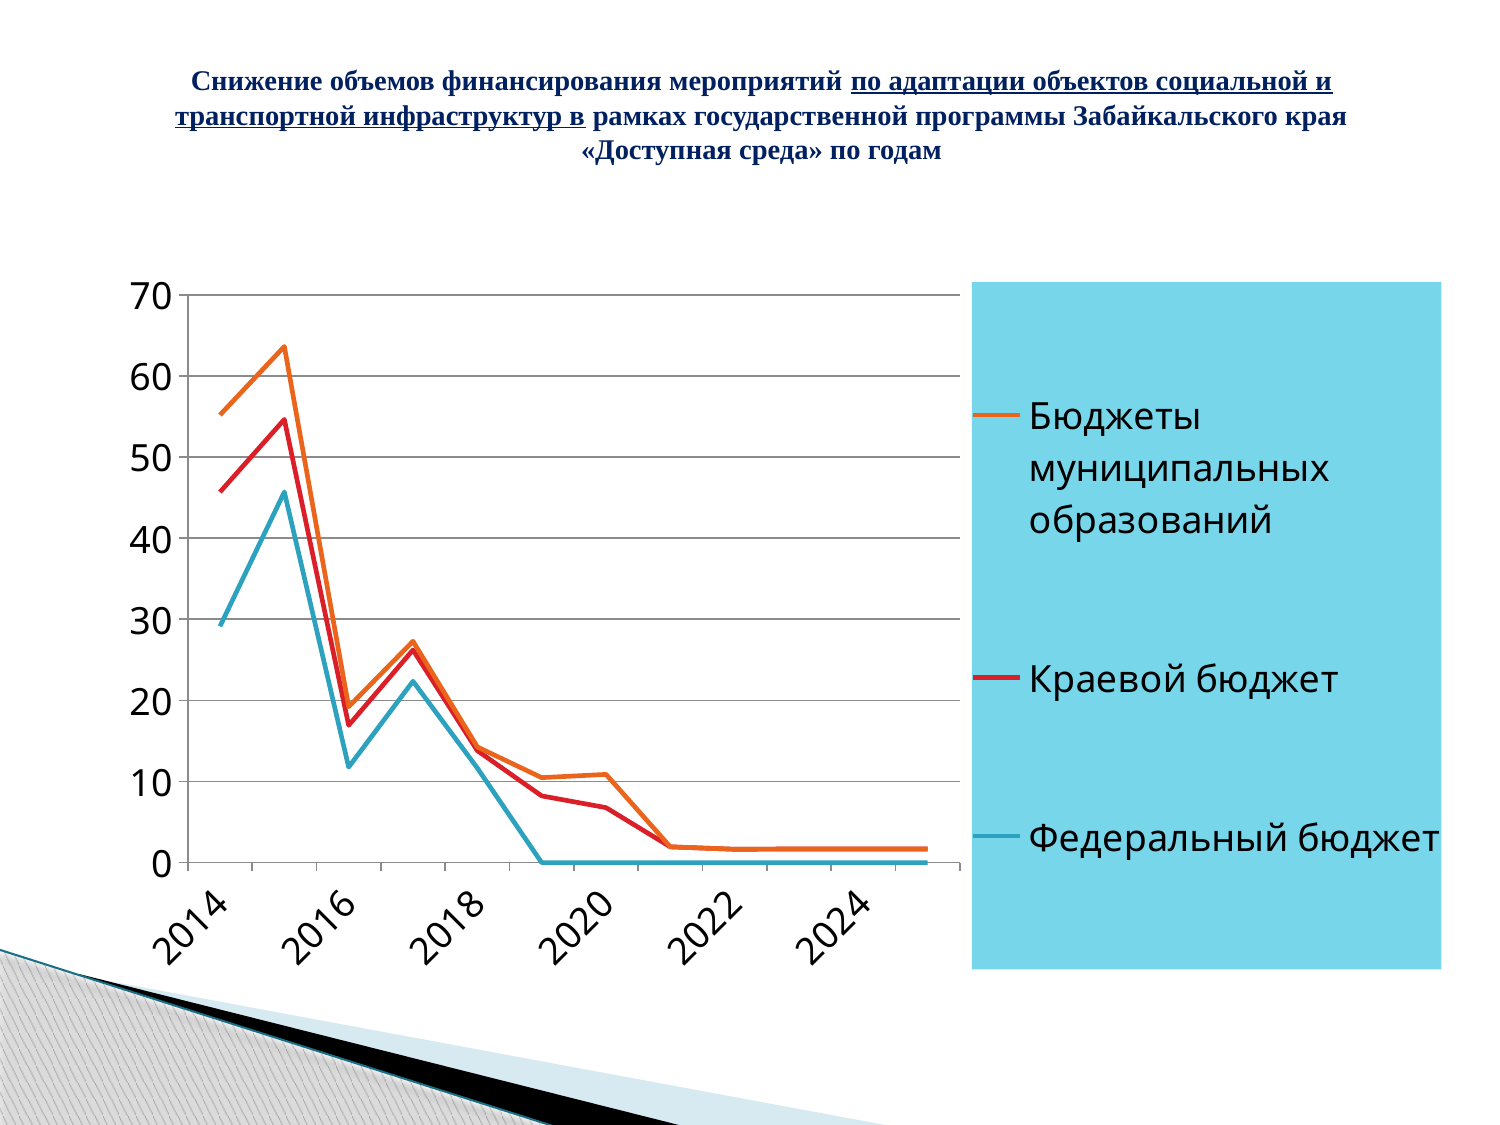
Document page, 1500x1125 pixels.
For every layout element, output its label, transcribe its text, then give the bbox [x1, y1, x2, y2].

title Снижение объемов финансирования мероприятий по адаптации объектов социальной и транспортной инфраструктур в рамках государственной программы Забайкальского края «Доступная среда» по годам [94, 54, 1430, 173]
chart [74, 242, 1466, 1020]
